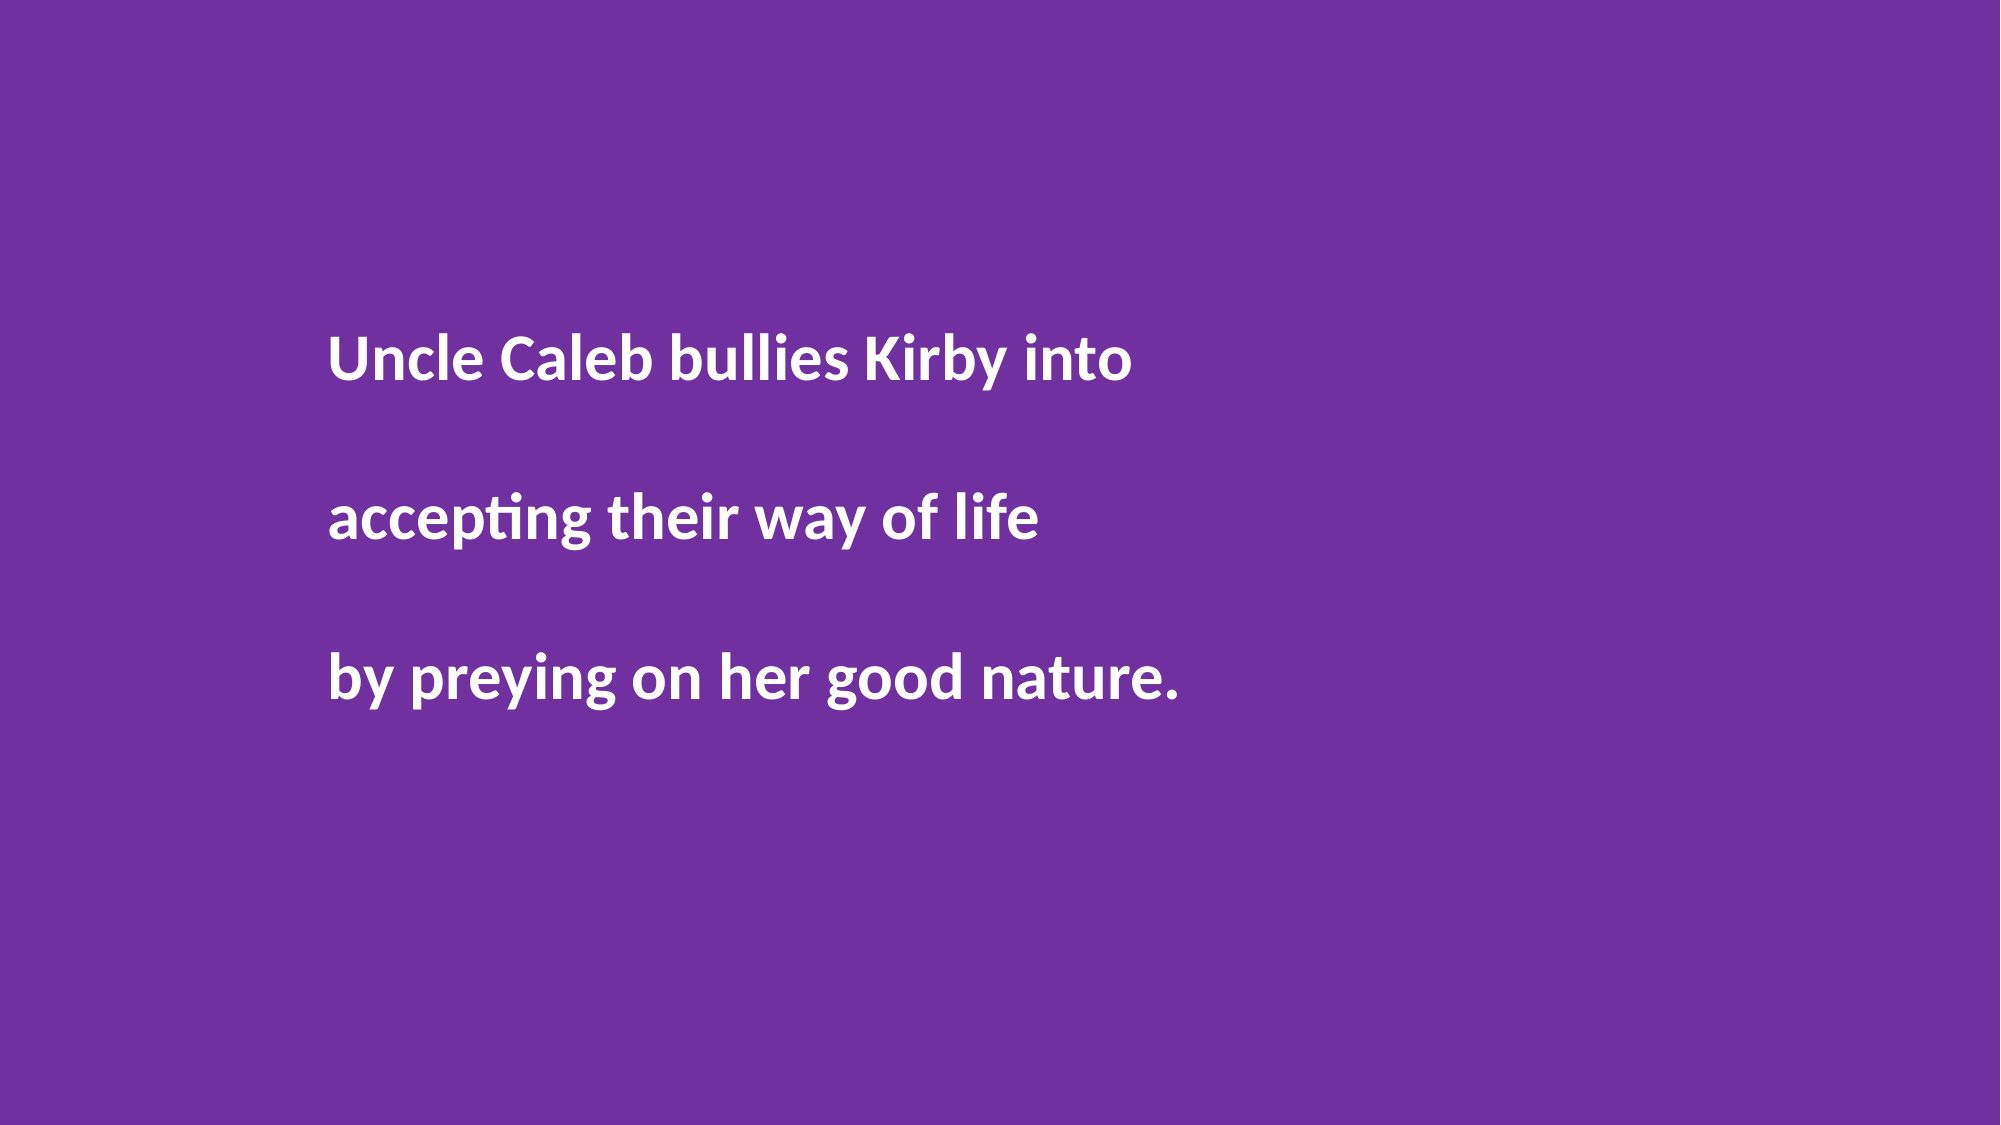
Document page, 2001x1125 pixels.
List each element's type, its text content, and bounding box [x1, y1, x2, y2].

text_box Uncle Caleb bullies Kirby into accepting their way of life by preying on her good nature. [313, 226, 1197, 721]
